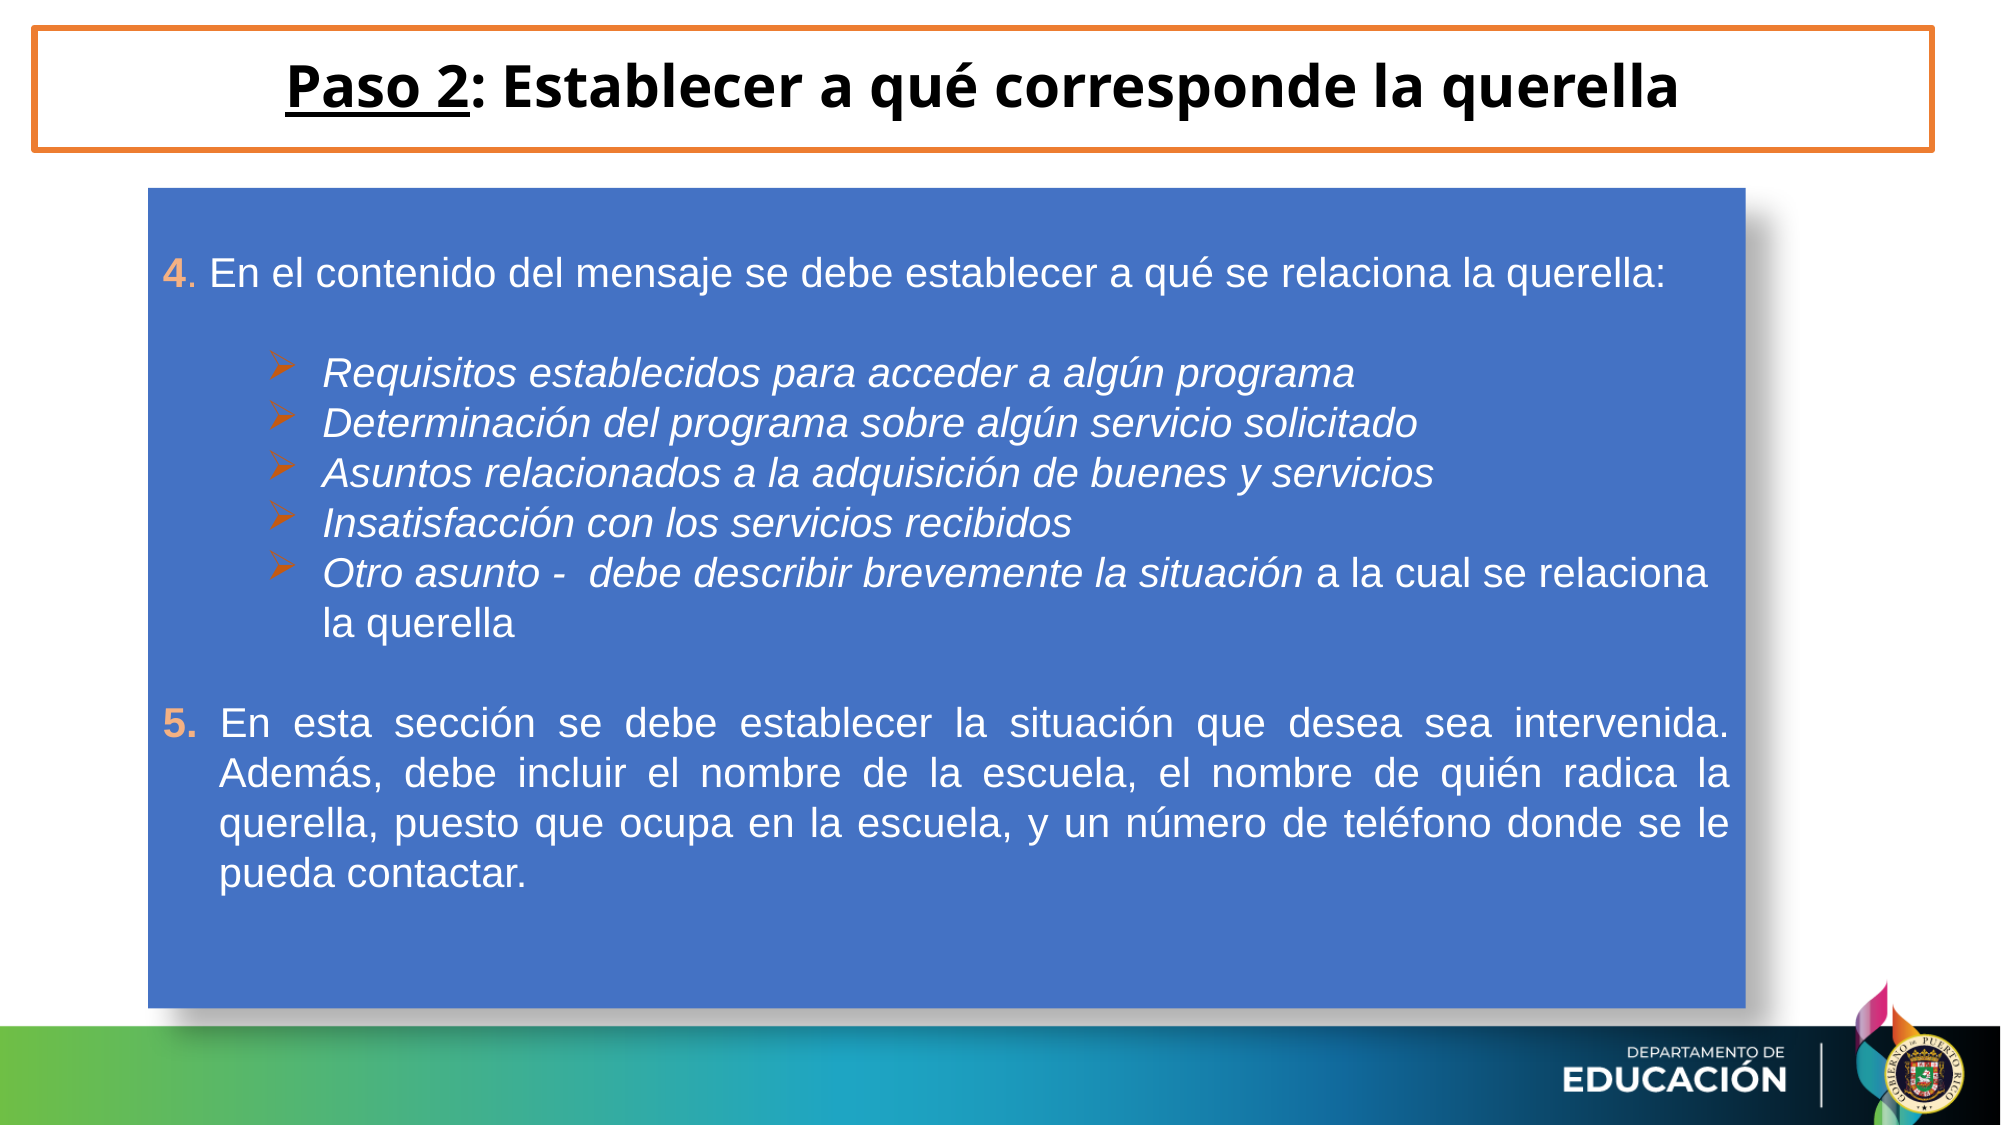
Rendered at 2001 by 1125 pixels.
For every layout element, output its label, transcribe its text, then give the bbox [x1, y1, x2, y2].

picture [0, 0, 2001, 1125]
title Paso 2: Establecer a qué corresponde la querella [34, 27, 1932, 150]
text_box 4. En el contenido del mensaje se debe establecer a qué se relaciona la querella: Requisitos establecidos para acceder a algún programa Determinación del programa sobre algún servicio solicitado Asuntos relacionados a la adquisición de buenes y servicios Insatisfacción con los servicios recibidos Otro asunto - debe describir brevemente la situación a la cual se relaciona la querella 5. En esta sección se debe establecer la situación que desea sea intervenida. Además, debe incluir el nombre de la escuela, el nombre de quién radica la querella, puesto que ocupa en la escuela, y un número de teléfono donde se le pueda contactar. [146, 186, 1748, 1010]
